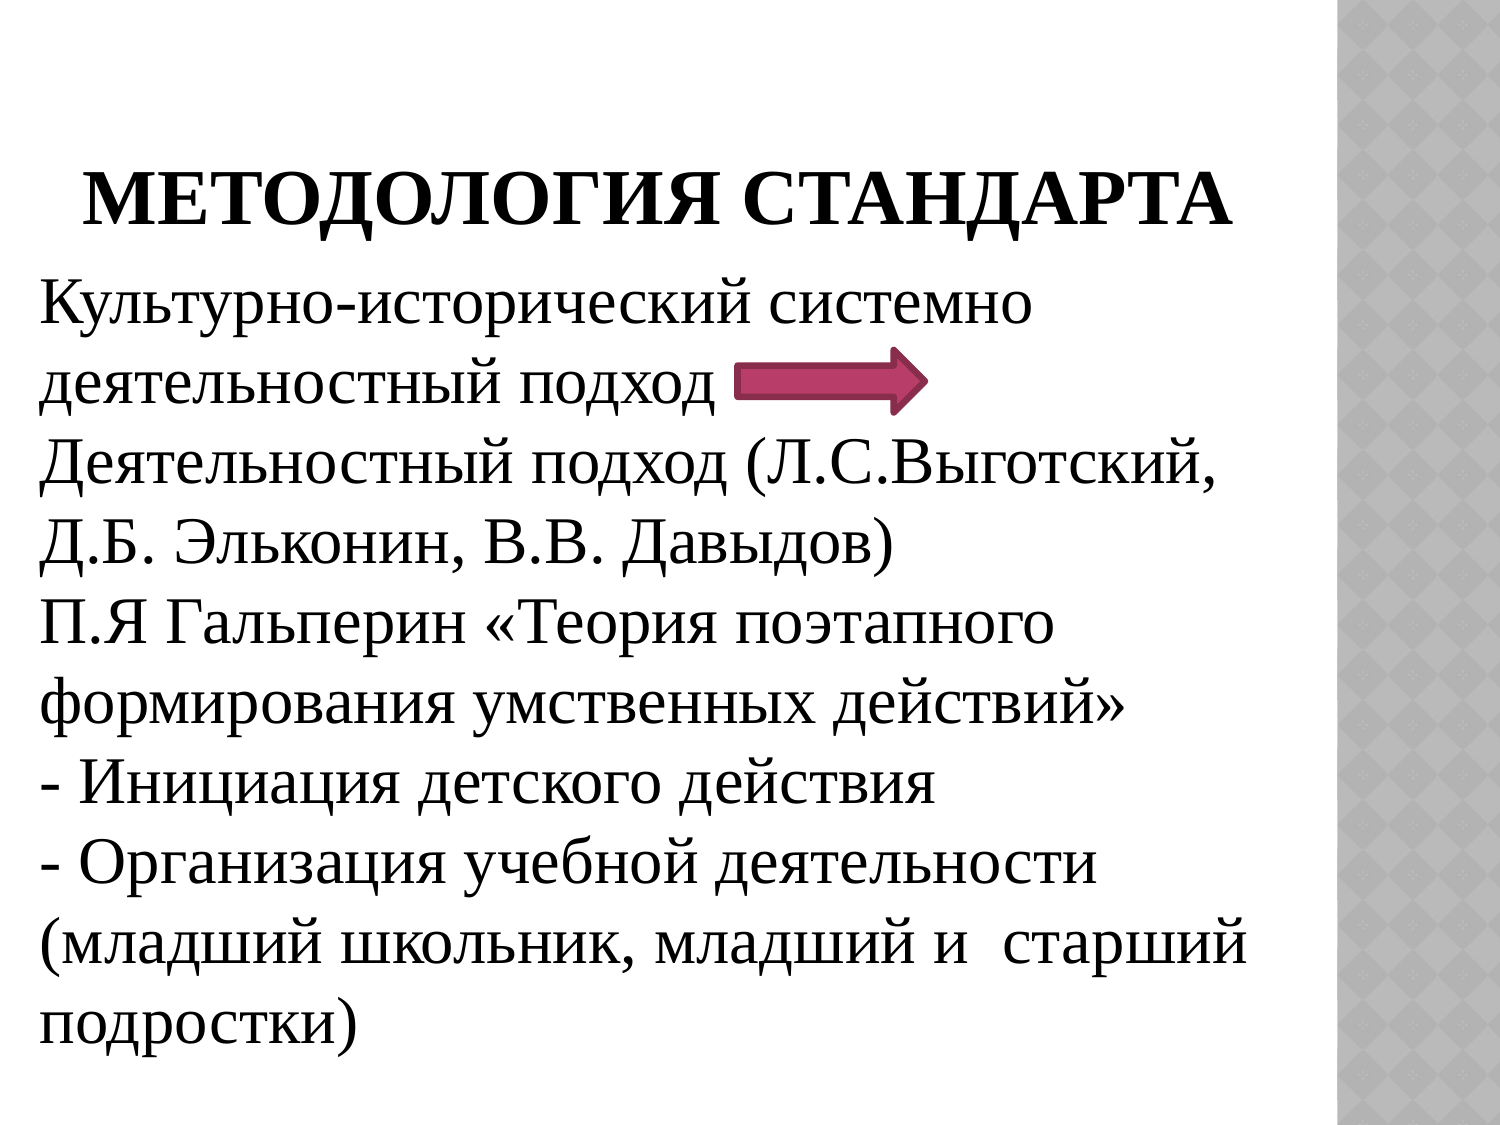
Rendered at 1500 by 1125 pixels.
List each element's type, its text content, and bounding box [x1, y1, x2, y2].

text_box [734, 346, 929, 416]
title Методология стандарта [75, 52, 1263, 240]
list Культурно-исторический системно деятельностный подход Деятельностный подход (Л.С.Выготский, Д.Б. Эльконин, В.В. Давыдов) П.Я Гальперин «Теория поэтапного формирования умственных действий» - Инициация детского действия - Организация учебной деятельности (младший школьник, младший и старший подростки) [24, 249, 1313, 993]
